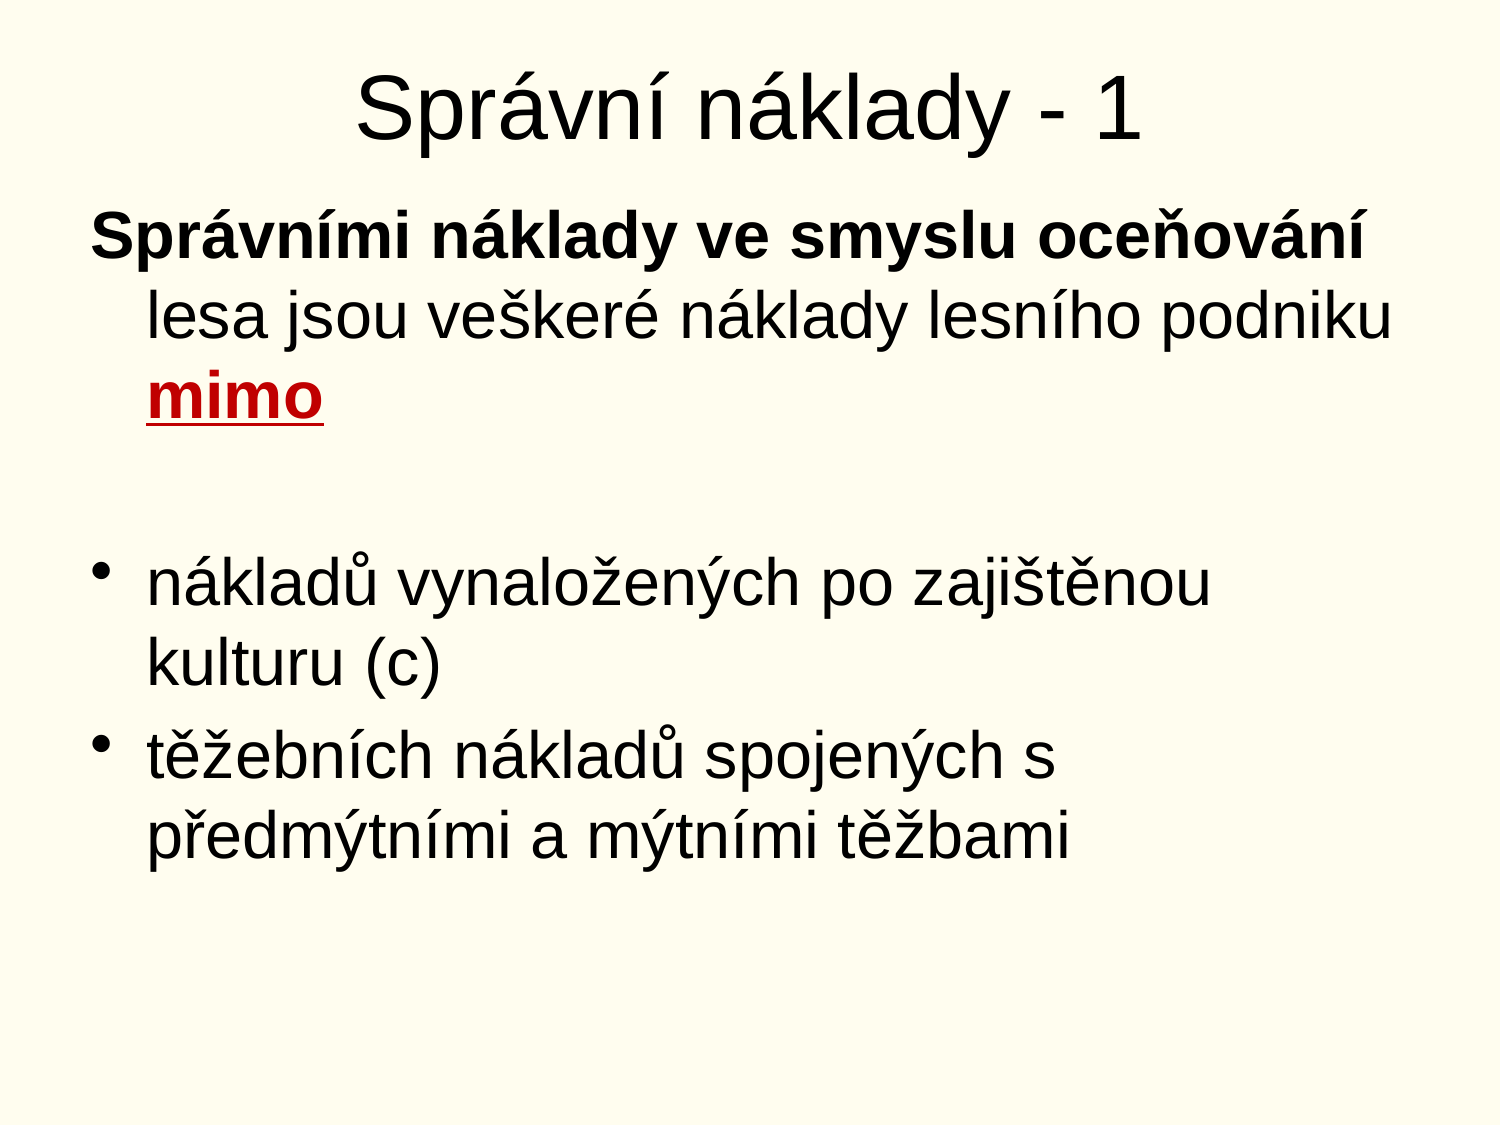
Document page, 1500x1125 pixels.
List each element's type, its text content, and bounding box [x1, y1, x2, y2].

title Správní náklady - 1 [74, 44, 1426, 162]
list Správními náklady ve smyslu oceňování lesa jsou veškeré náklady lesního podniku mimo nákladů vynaložených po zajištěnou kulturu (c) těžebních nákladů spojených s předmýtními a mýtními těžbami [74, 184, 1426, 1083]
